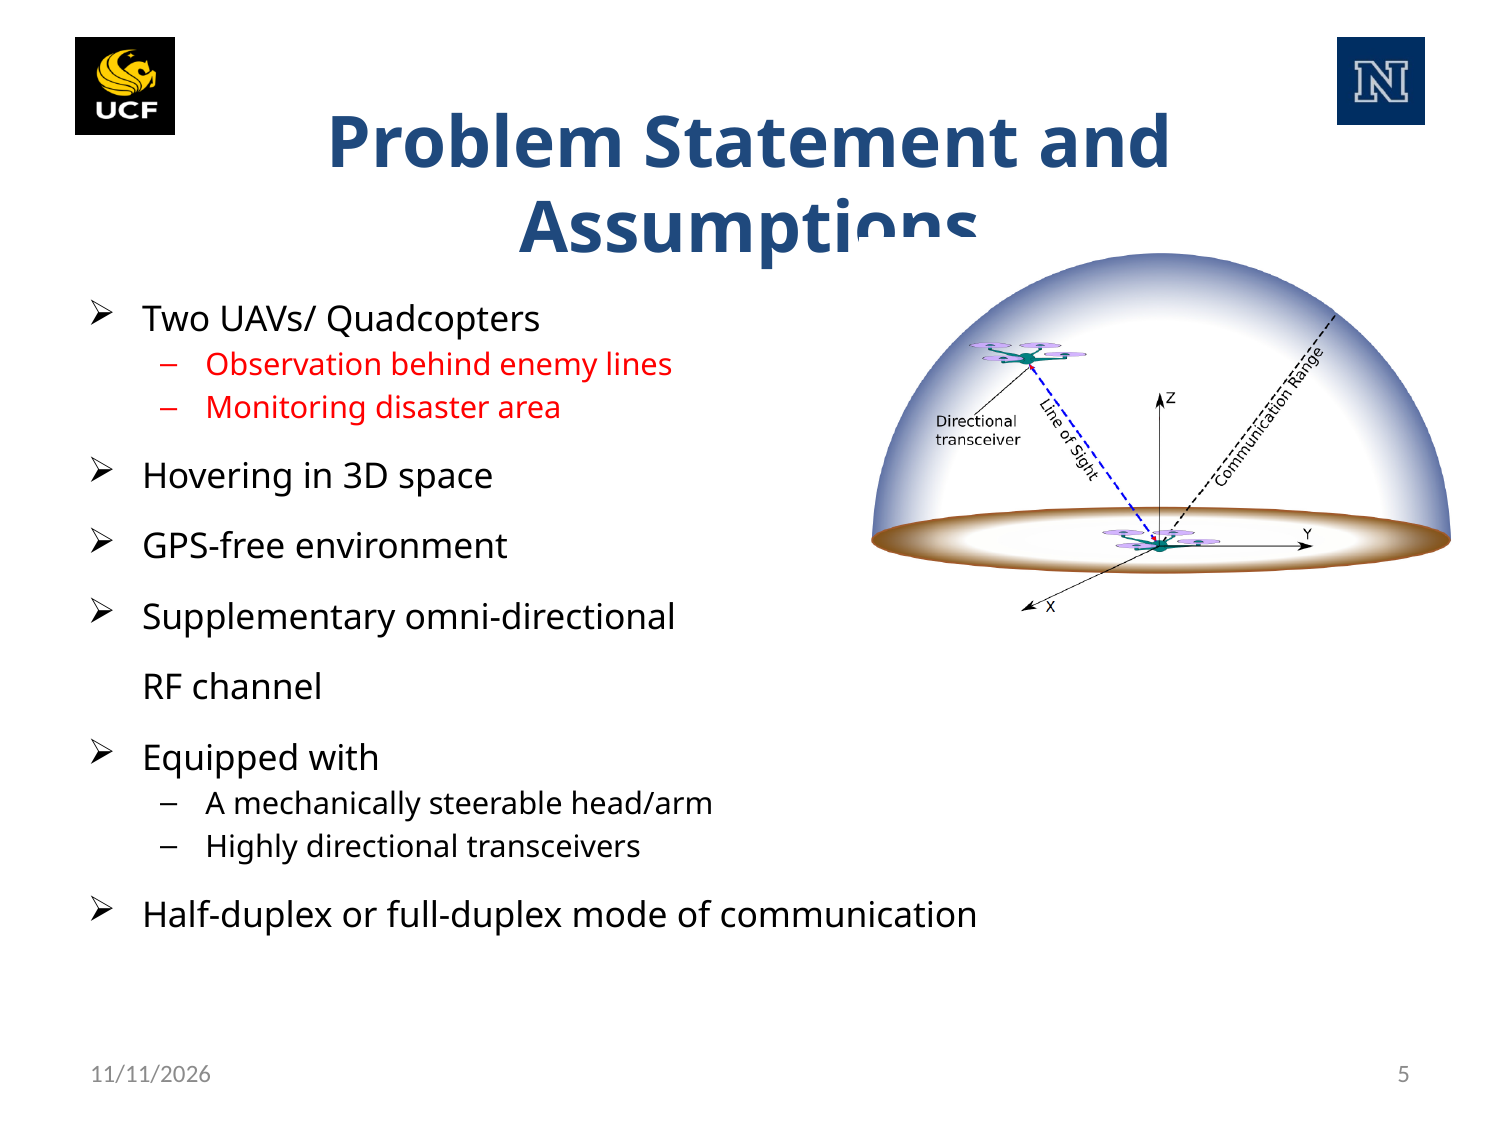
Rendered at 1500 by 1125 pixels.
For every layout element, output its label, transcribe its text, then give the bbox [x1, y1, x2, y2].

picture [859, 237, 1464, 613]
title Problem Statement and Assumptions [75, 87, 1425, 267]
picture [75, 37, 175, 87]
slide_number 5 [1074, 1042, 1425, 1103]
picture [1337, 37, 1425, 87]
list Two UAVs/ Quadcopters Observation behind enemy lines Monitoring disaster area Hovering in 3D space GPS-free environment Supplementary omni-directional RF channel Equipped with A mechanically steerable head/arm Highly directional transceivers Half-duplex or full-duplex mode of communication [72, 267, 1423, 943]
slide_number 01-Nov-16 [75, 1042, 425, 1103]
